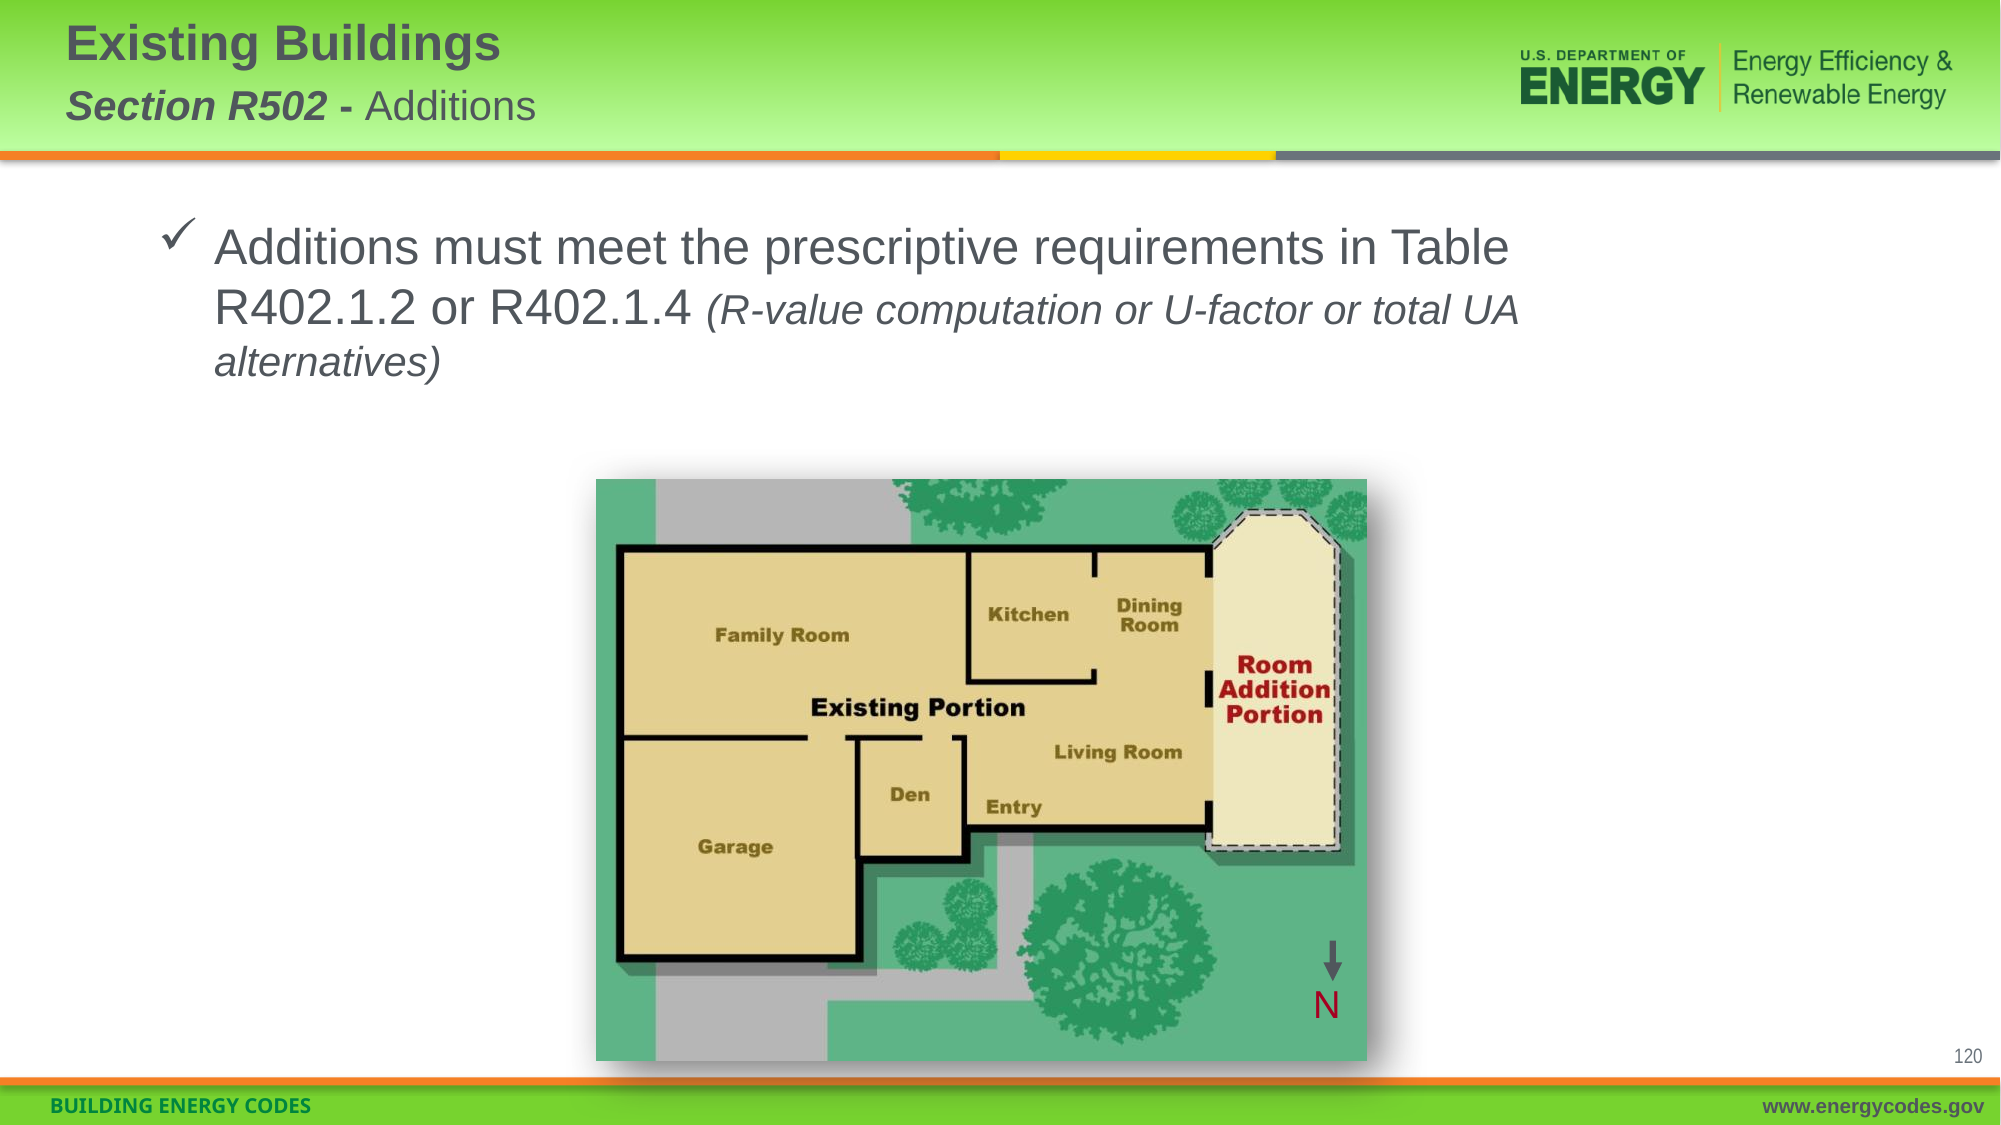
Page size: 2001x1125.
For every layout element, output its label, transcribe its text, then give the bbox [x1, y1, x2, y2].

list Additions must meet the prescriptive requirements in Table R402.1.2 or R402.1.4 (R-value computation or U-factor or total UA alternatives) [142, 206, 1675, 1061]
title Existing Buildings Section R502 - Additions [50, 0, 932, 147]
picture [1521, 43, 1953, 112]
picture [596, 478, 1367, 1061]
